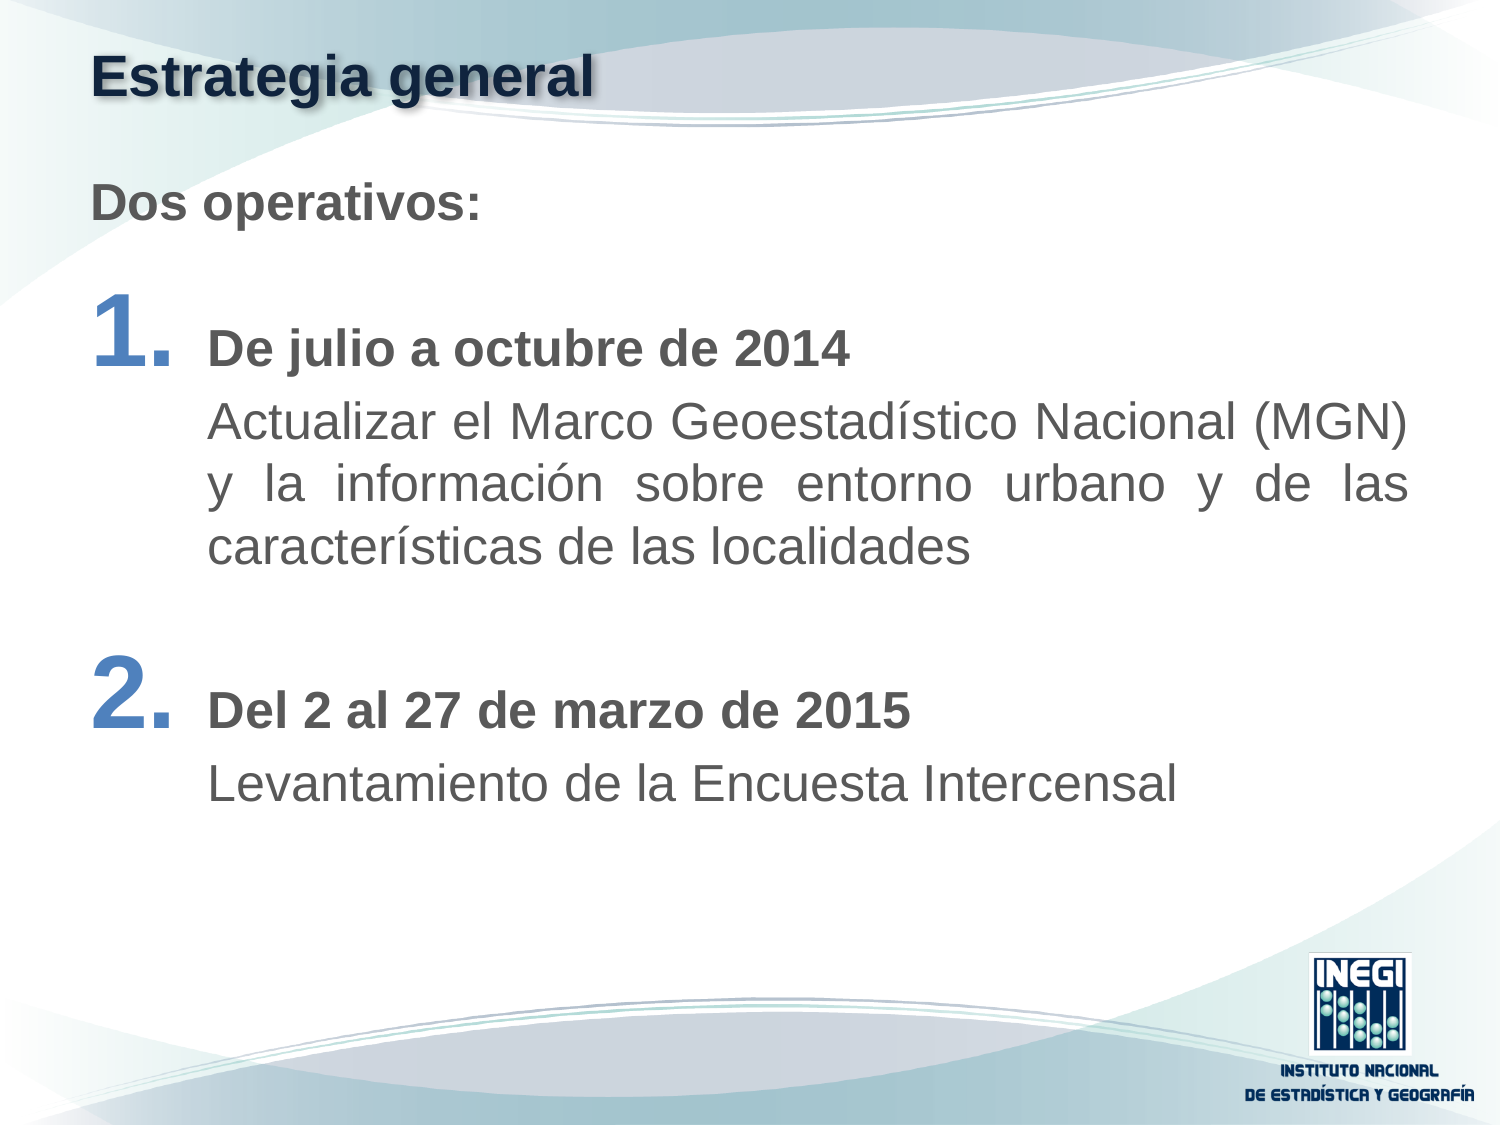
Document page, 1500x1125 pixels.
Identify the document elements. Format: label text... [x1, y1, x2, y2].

picture [0, 0, 1500, 1125]
list Dos operativos: De julio a octubre de 2014 Actualizar el Marco Geoestadístico Nacional (MGN) y la información sobre entorno urbano y de las características de las localidades Del 2 al 27 de marzo de 2015 Levantamiento de la Encuesta Intercensal [75, 160, 1425, 657]
title Estrategia general [75, 30, 1425, 102]
